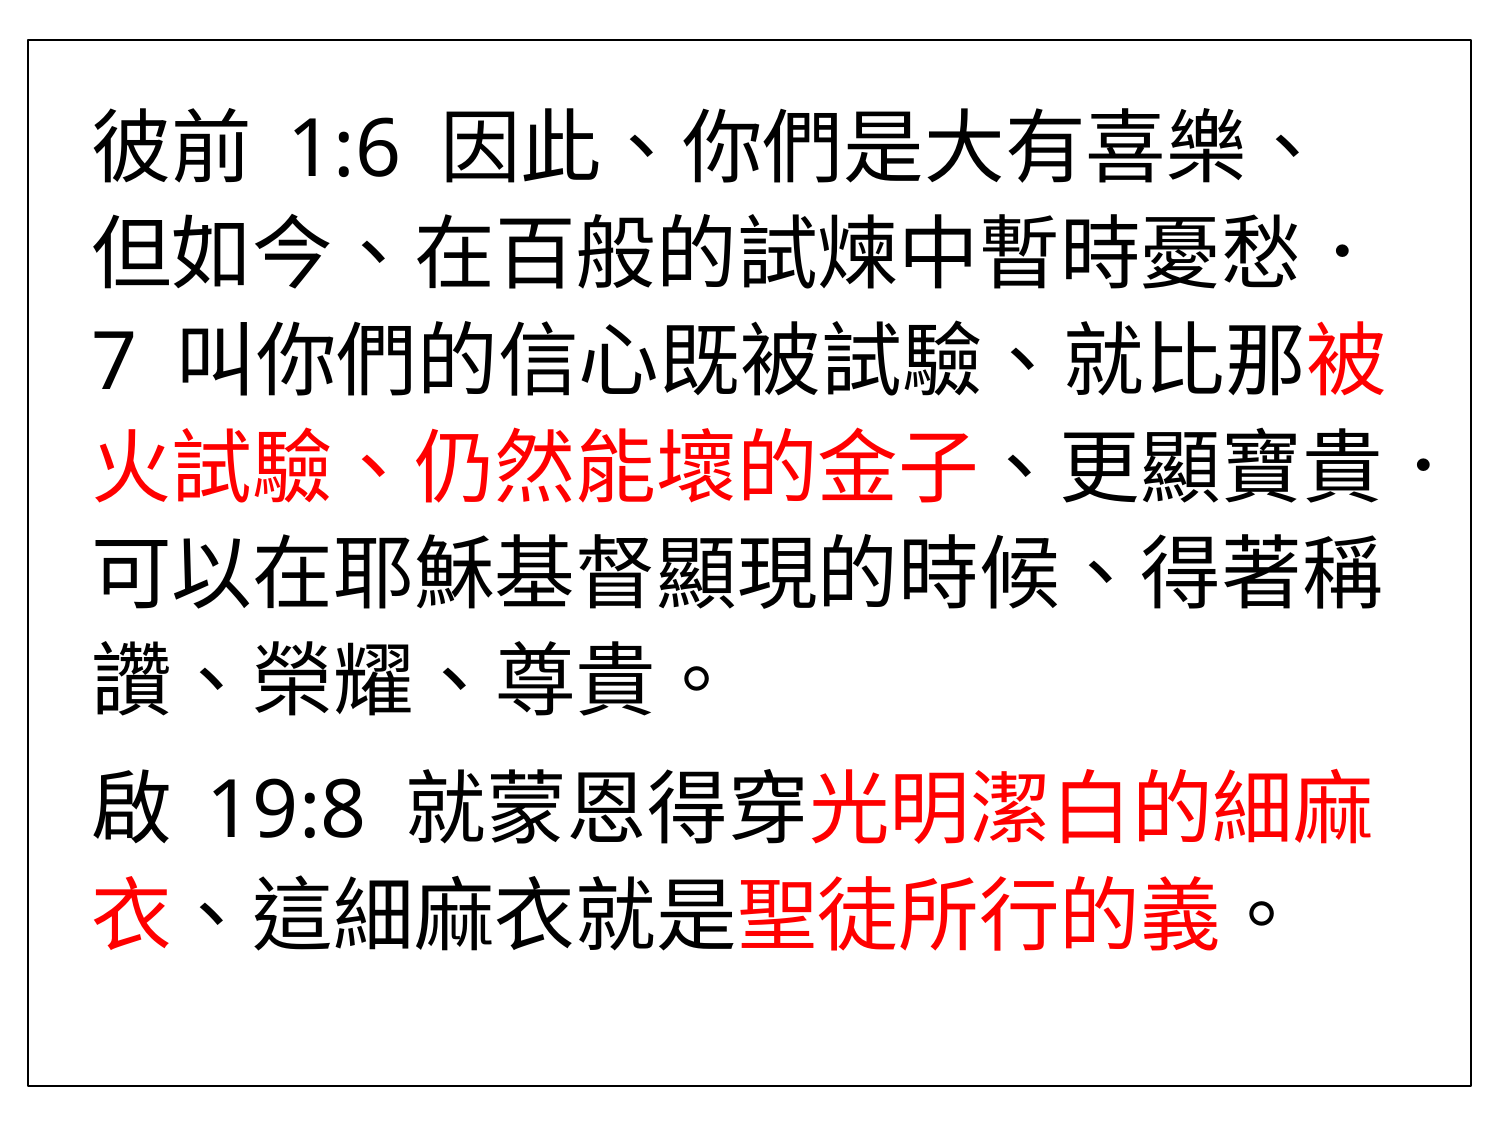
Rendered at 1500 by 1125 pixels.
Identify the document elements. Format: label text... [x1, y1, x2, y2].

list 彼前 1:6 因此、你們是大有喜樂、但如今、在百般的試煉中暫時憂愁．7 叫你們的信心既被試驗、就比那被火試驗、仍然能壞的金子、更顯寶貴．可以在耶穌基督顯現的時候、得著稱讚、榮耀、尊貴。 啟 19:8 就蒙恩得穿光明潔白的細麻衣、這細麻衣就是聖徒所行的義。 [76, 78, 1424, 1047]
